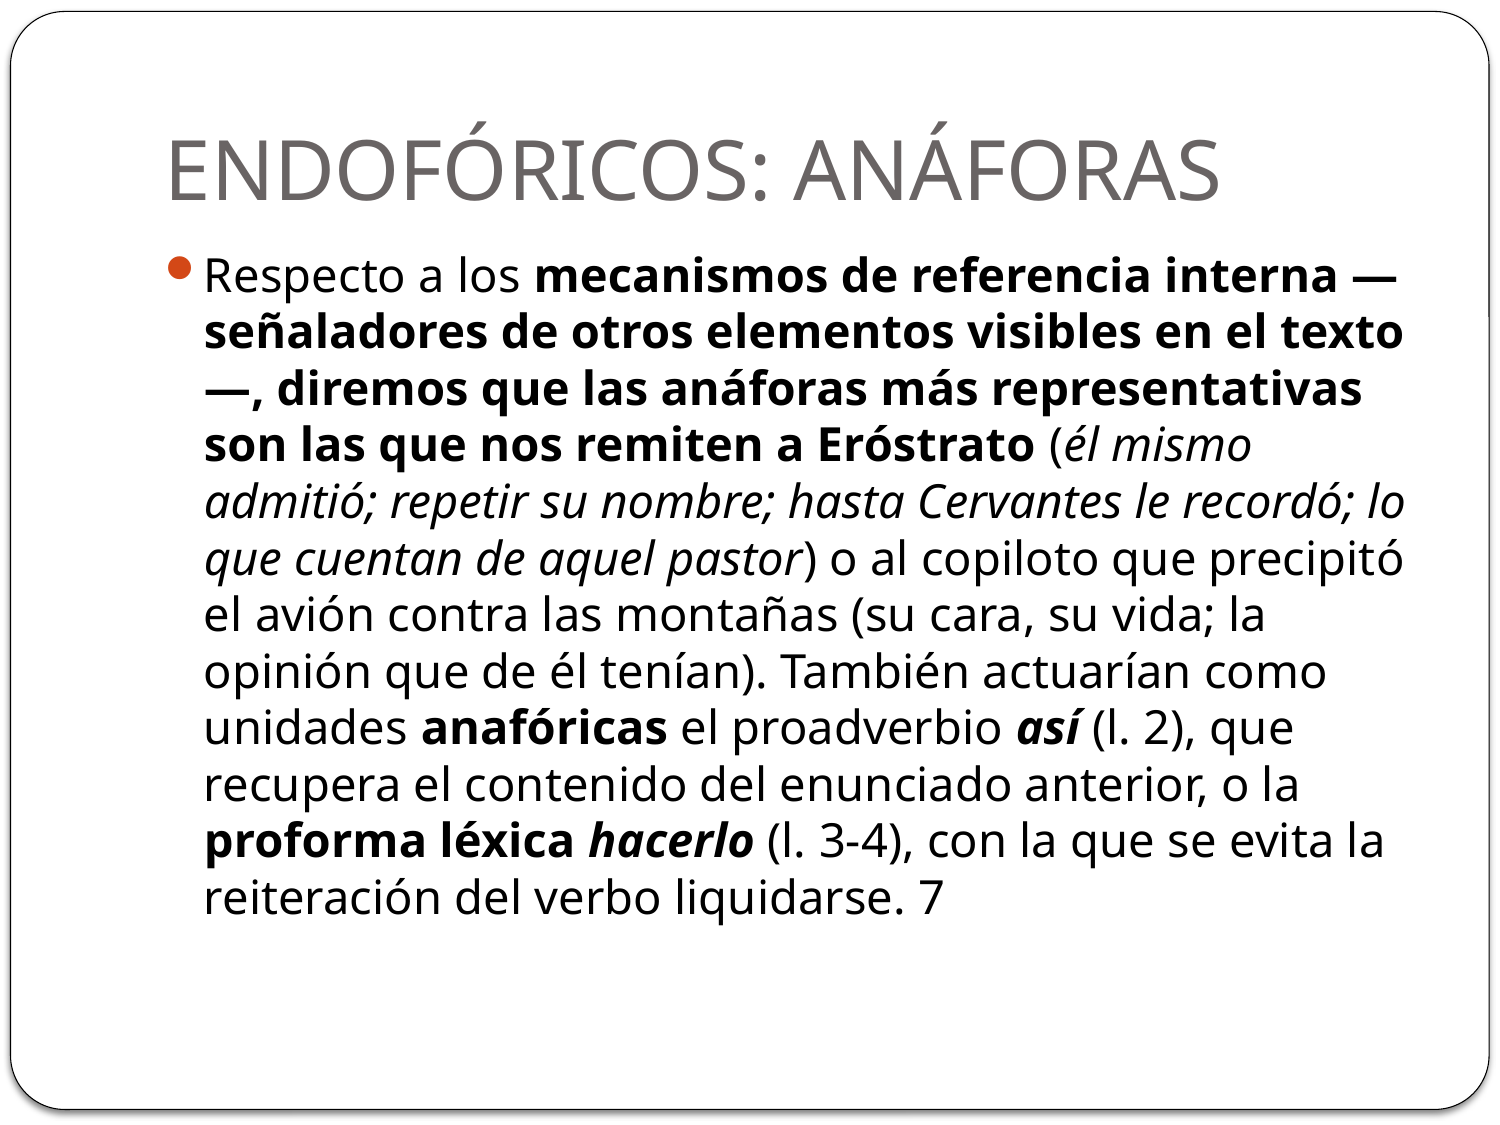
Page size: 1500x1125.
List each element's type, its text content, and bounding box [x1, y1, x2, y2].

title ENDOFÓRICOS: ANÁFORAS [150, 45, 1425, 233]
list Respecto a los mecanismos de referencia interna —señaladores de otros elementos visibles en el texto—, diremos que las anáforas más representativas son las que nos remiten a Eróstrato (él mismo admitió; repetir su nombre; hasta Cervantes le recordó; lo que cuentan de aquel pastor) o al copiloto que precipitó el avión contra las montañas (su cara, su vida; la opinión que de él tenían). También actuarían como unidades anafóricas el proadverbio así (l. 2), que recupera el contenido del enunciado anterior, o la proforma léxica hacerlo (l. 3-4), con la que se evita la reiteración del verbo liquidarse. 7 [150, 237, 1425, 988]
